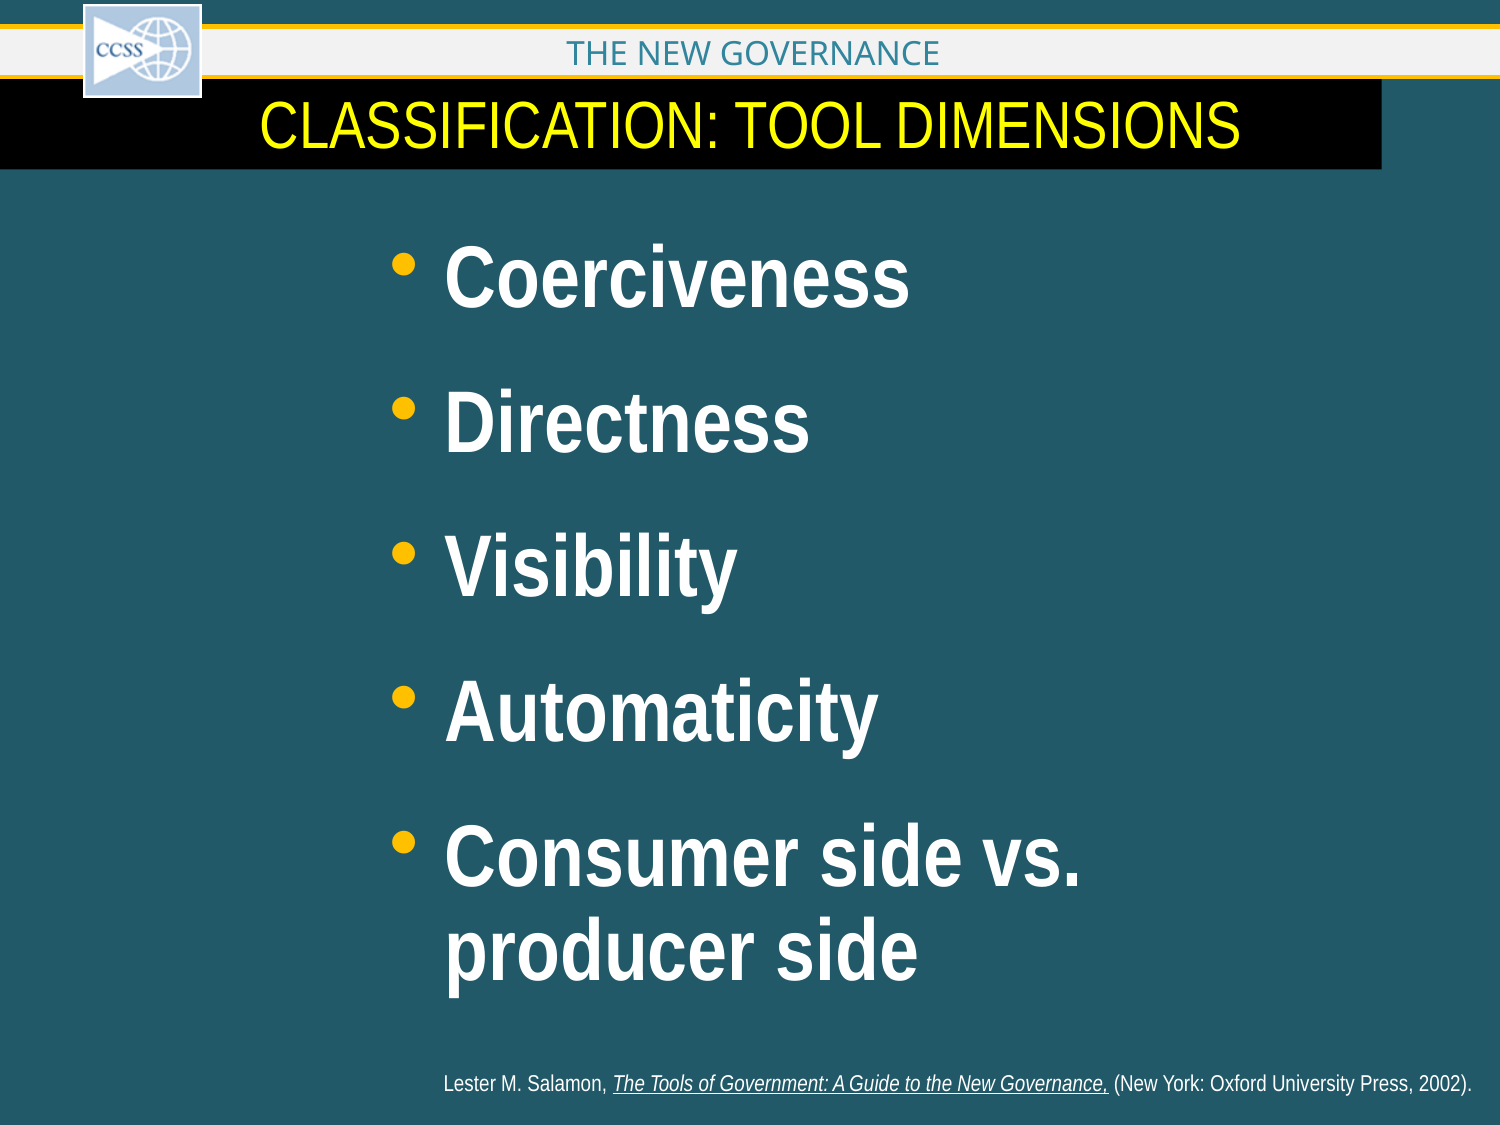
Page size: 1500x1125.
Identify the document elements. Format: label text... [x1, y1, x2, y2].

text_box Coerciveness Directness Visibility Automaticity Consumer side vs. producer side [374, 224, 1275, 1007]
text_box Lester M. Salamon, The Tools of Government: A Guide to the New Governance, (New York: Oxford University Press, 2002). [87, 1052, 1488, 1113]
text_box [0, 4, 1500, 171]
